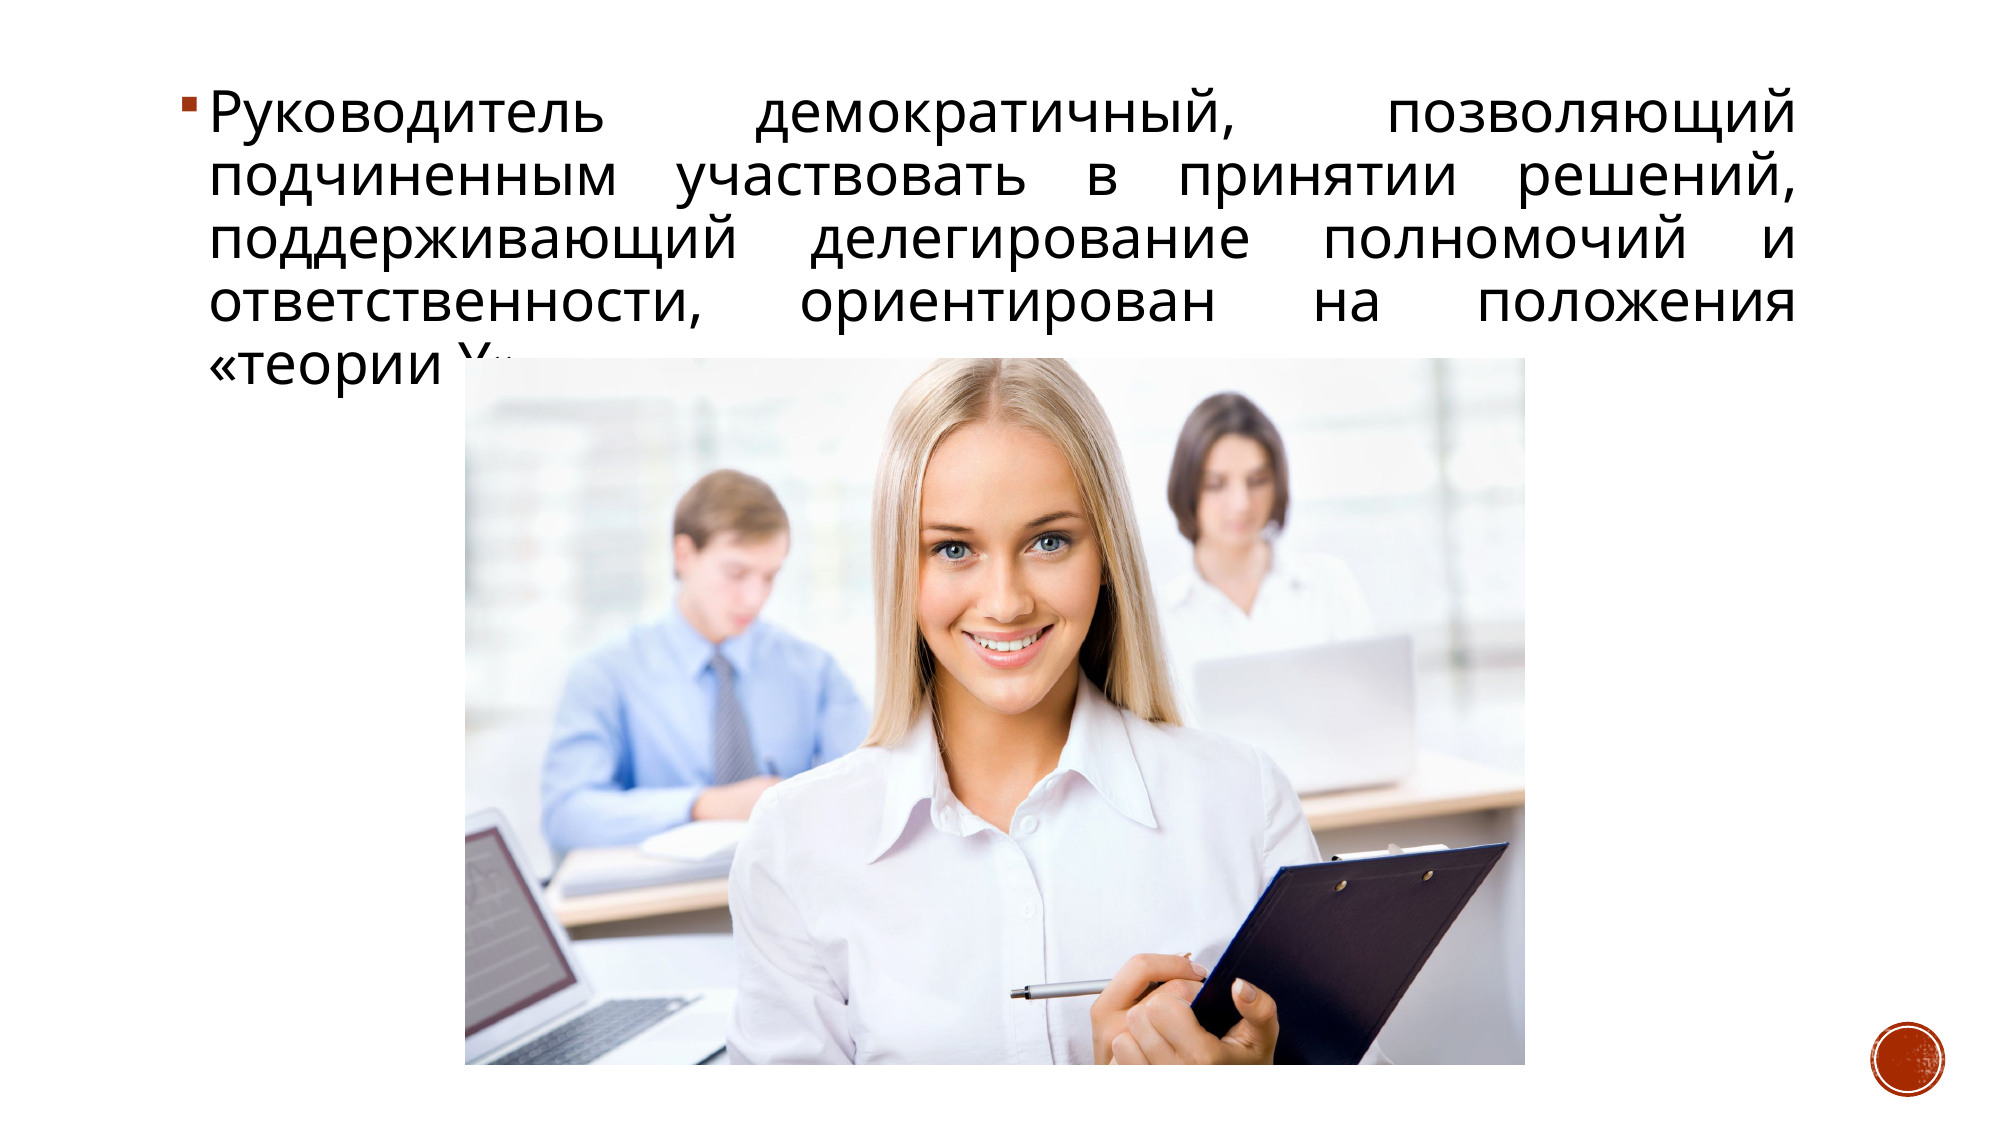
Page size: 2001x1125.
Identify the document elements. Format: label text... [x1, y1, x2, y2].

list Руководитель демократичный, позволяющий подчиненным участвовать в принятии решений, поддерживающий делегирование полномочий и ответственности, ориентирован на положения «теории Y». [163, 75, 1814, 740]
picture [465, 358, 1525, 1065]
